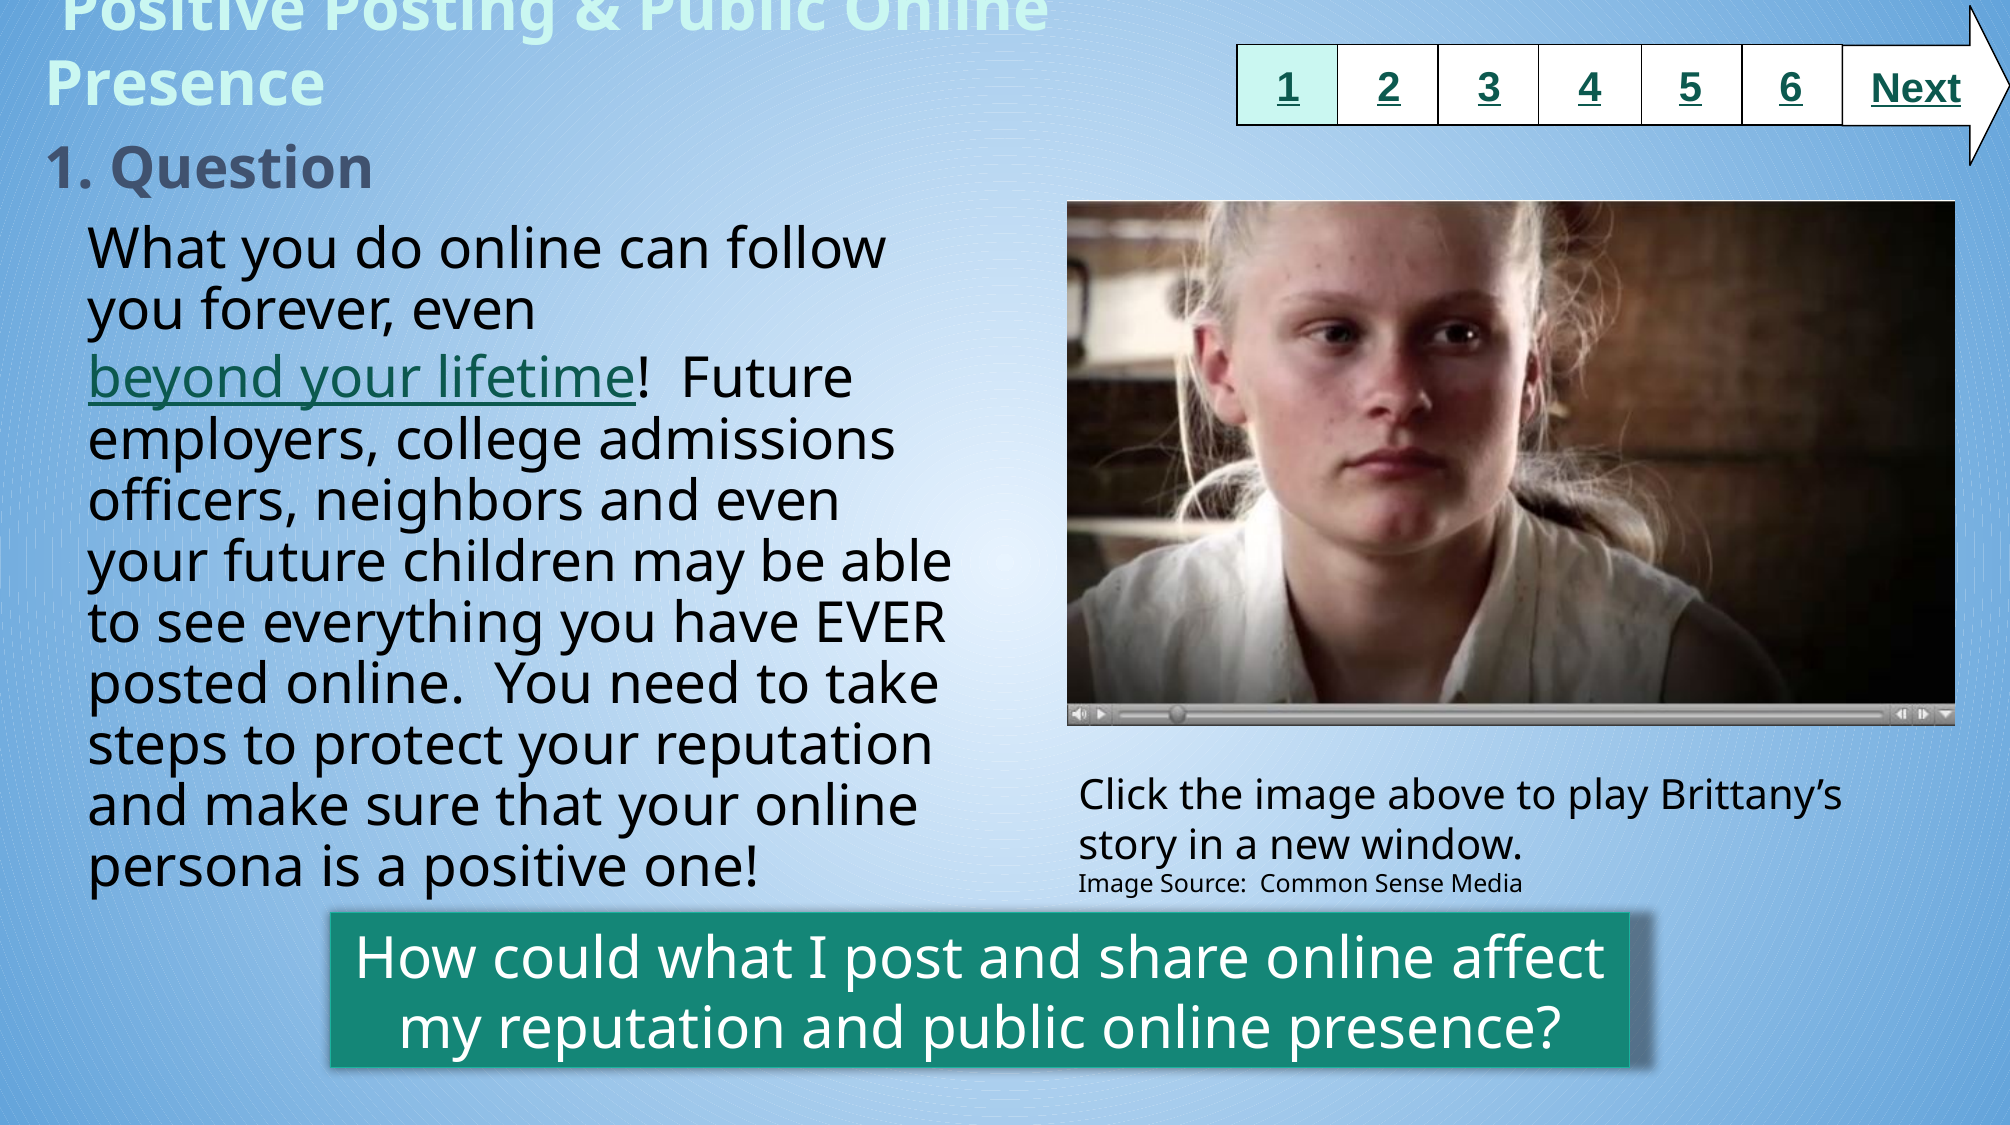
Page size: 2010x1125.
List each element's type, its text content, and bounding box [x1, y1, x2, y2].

text_box 2 [1337, 44, 1437, 125]
text_box 5 [1642, 44, 1742, 125]
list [1067, 200, 1955, 726]
text_box 3 [1437, 44, 1538, 125]
list What you do online can follow you forever, even beyond your lifetime! Future employers, college admissions officers, neighbors and even your future children may be able to see everything you have EVER posted online. You need to take steps to protect your reputation and make sure that your online persona is a positive one! [79, 212, 968, 951]
text_box Next [1842, 5, 2010, 166]
text_box Click the image above to play Brittany’s story in a new window. Image Source: Common Sense Media [1063, 760, 1955, 906]
text_box 6 [1742, 44, 1843, 125]
text_box 4 [1538, 44, 1642, 125]
text_box Positive Posting & Public Online Presence [29, 24, 1205, 125]
title 1. Question [29, 125, 543, 208]
text_box 1 [1236, 44, 1337, 125]
text_box How could what I post and share online affect my reputation and public online presence? [329, 912, 1630, 1068]
